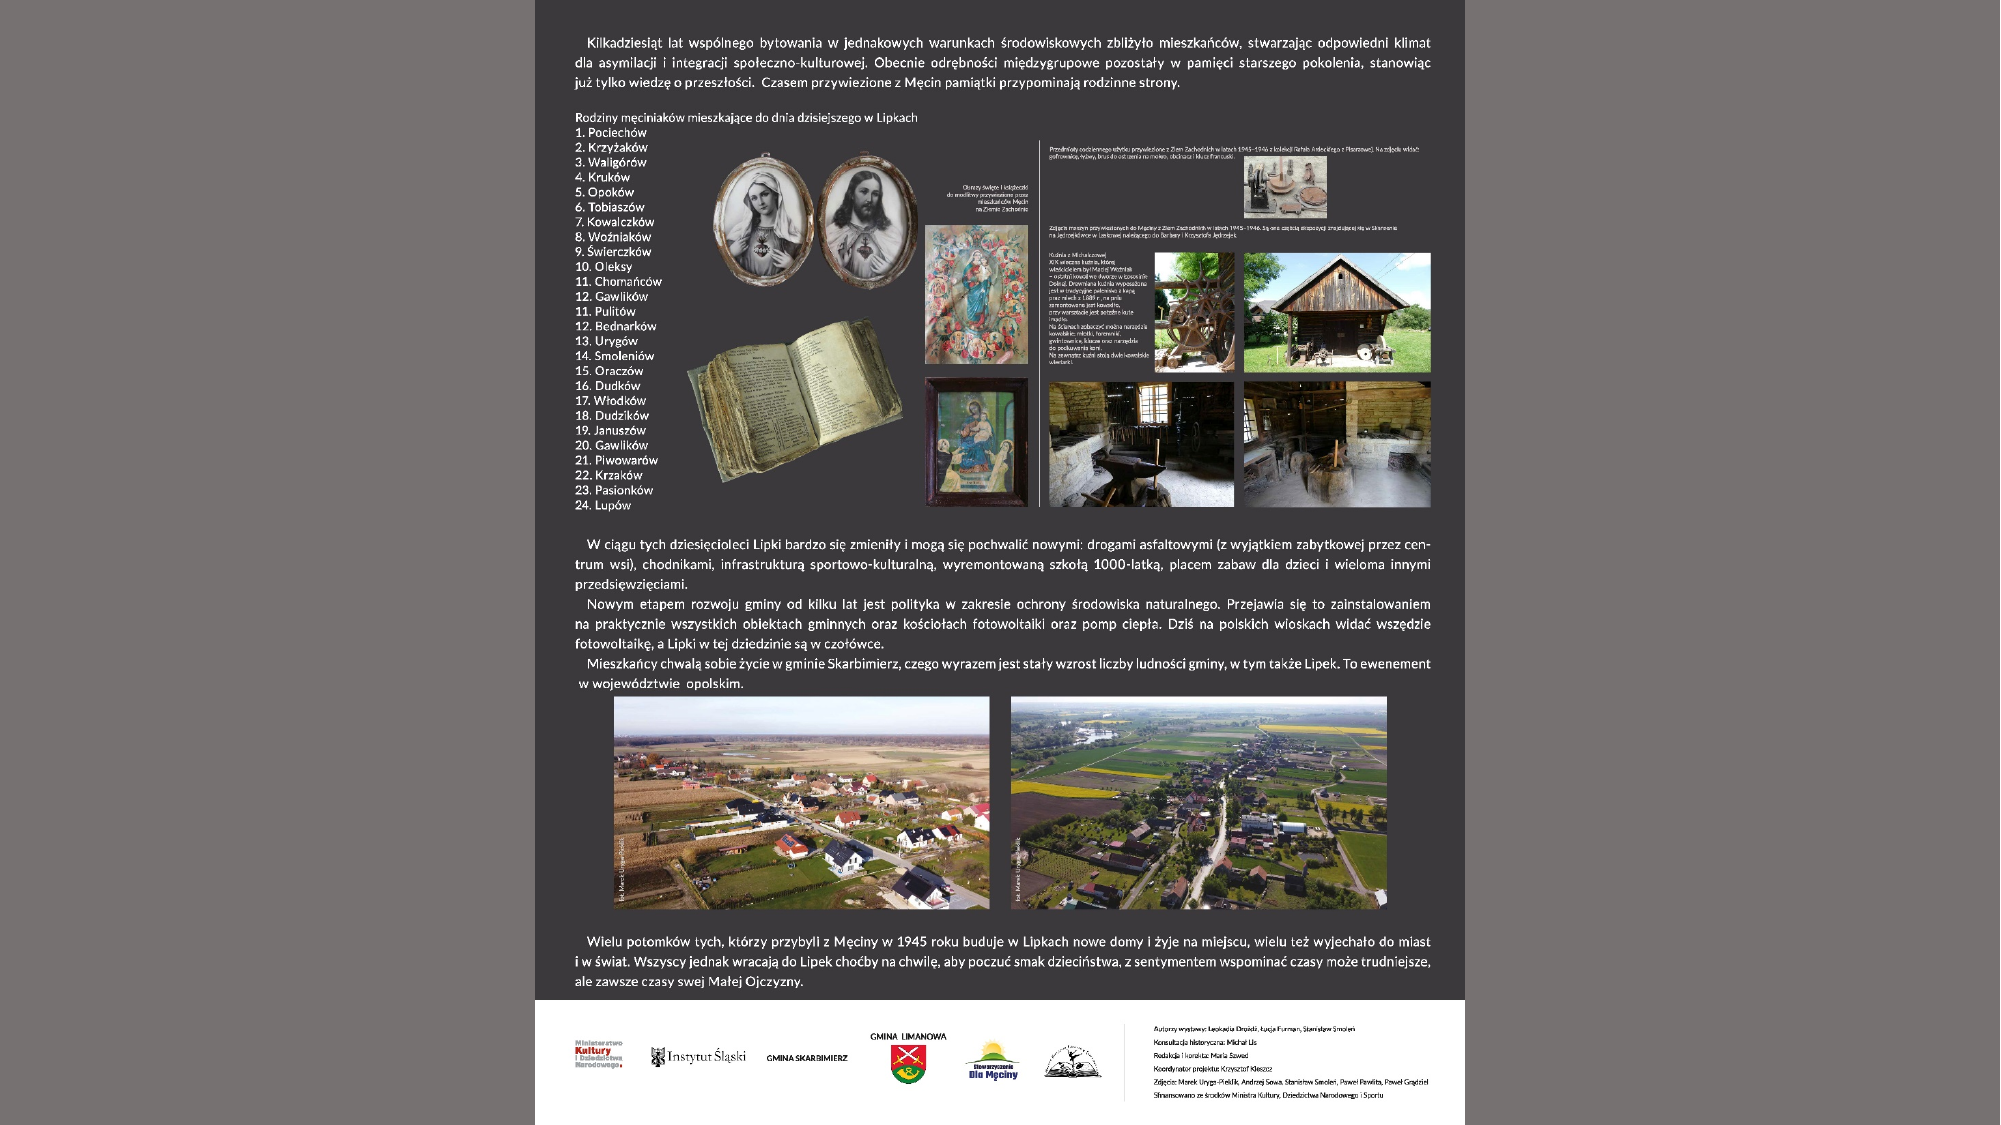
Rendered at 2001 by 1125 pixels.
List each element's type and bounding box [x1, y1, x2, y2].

picture [535, 0, 1465, 1125]
